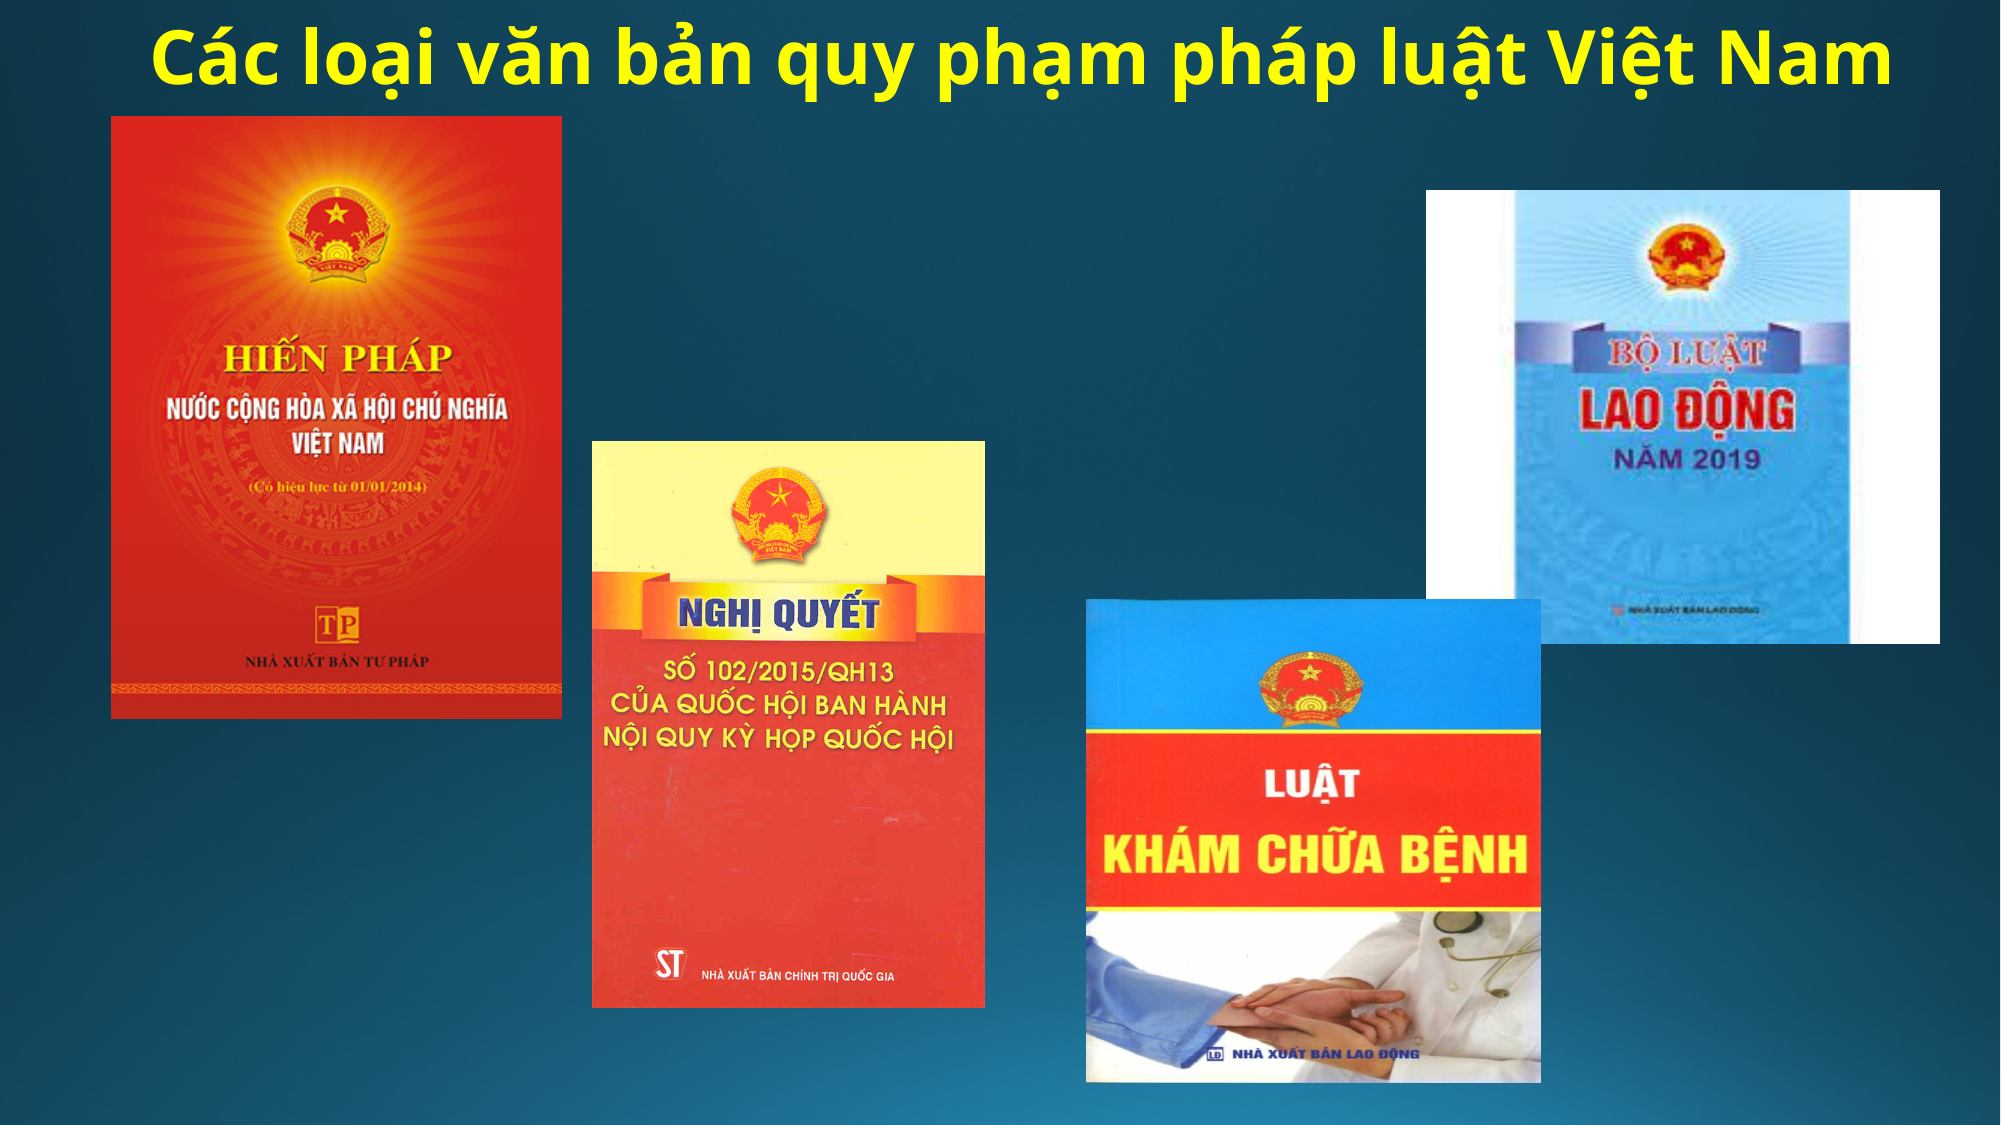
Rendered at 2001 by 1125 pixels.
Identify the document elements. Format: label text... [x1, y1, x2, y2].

text_box Các loại văn bản quy phạm pháp luật Việt Nam [21, 0, 2000, 110]
picture [0, 0, 2001, 1125]
